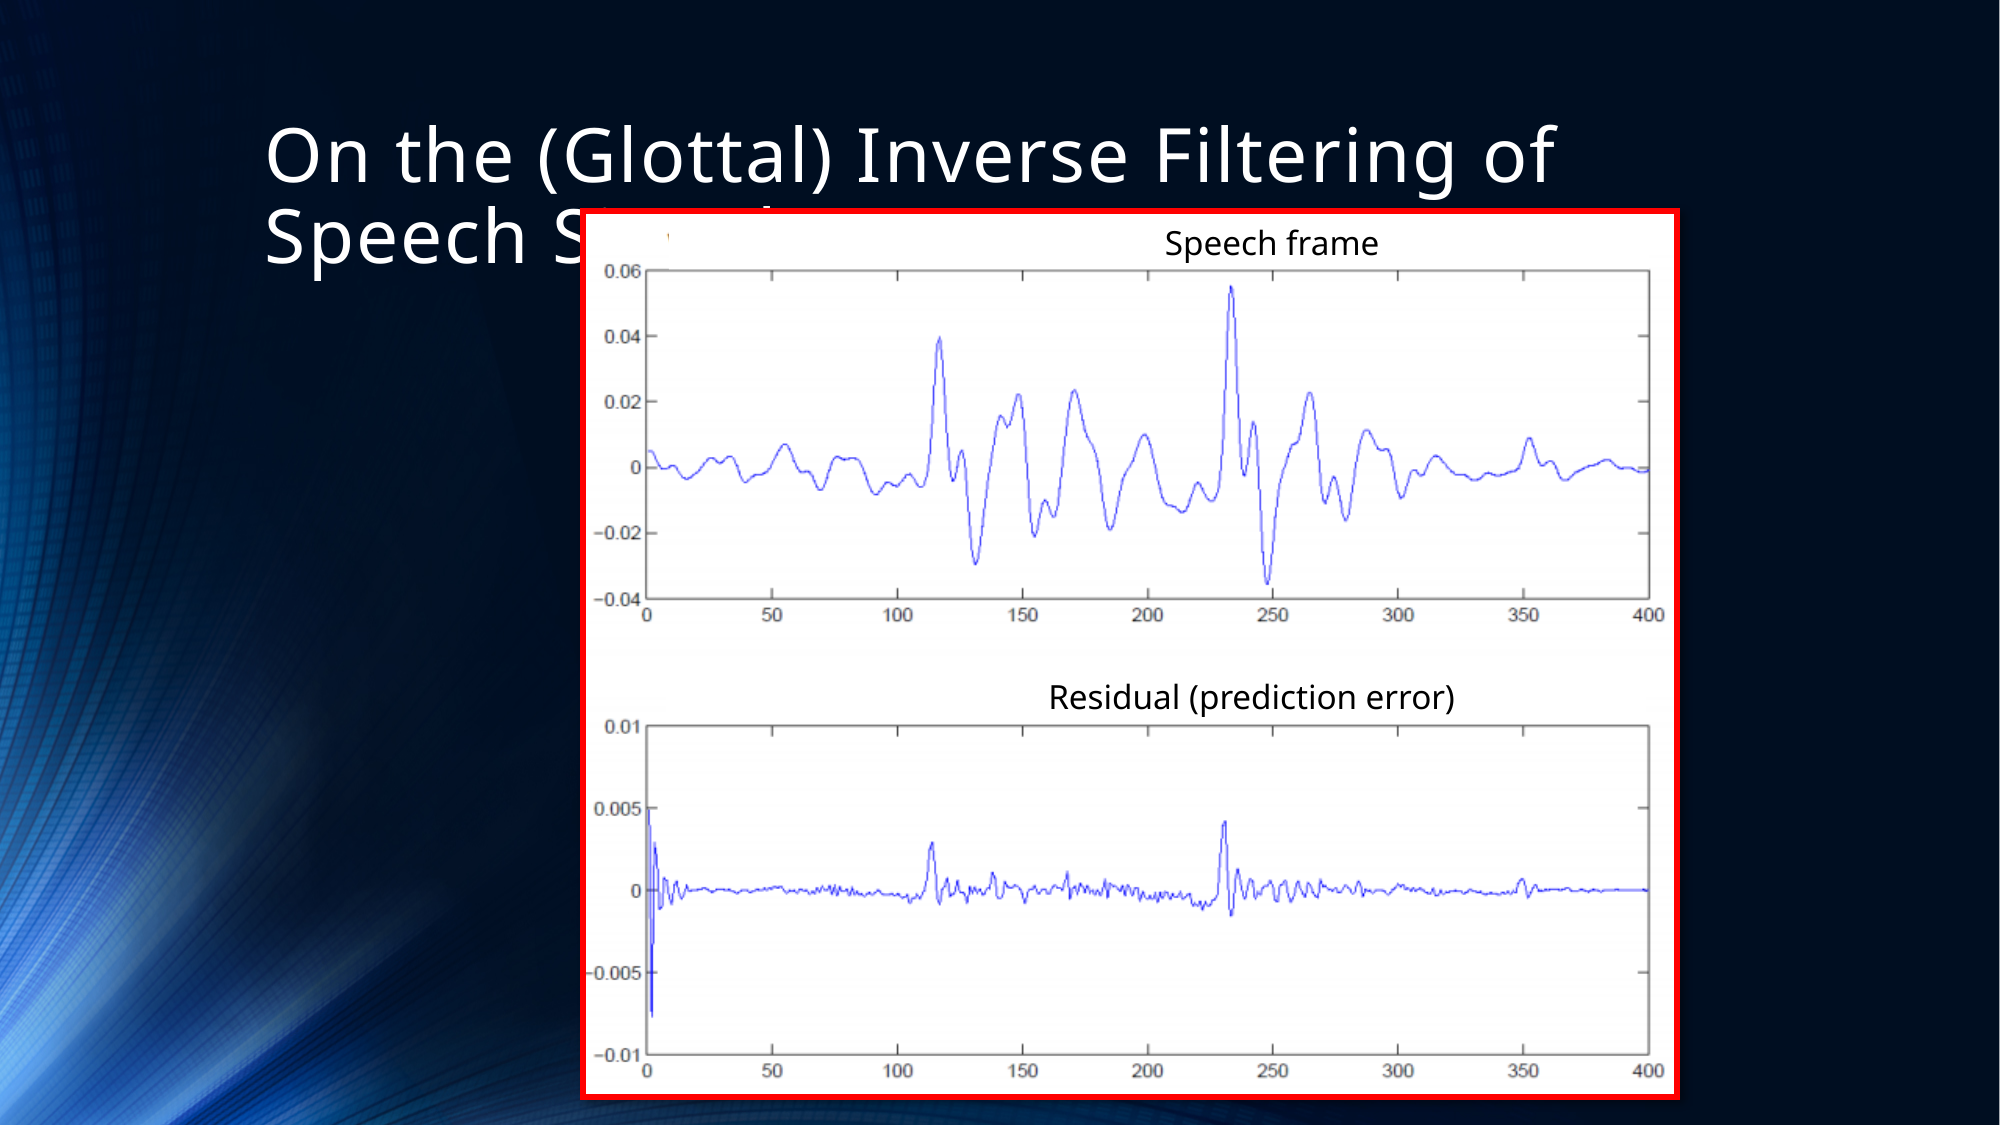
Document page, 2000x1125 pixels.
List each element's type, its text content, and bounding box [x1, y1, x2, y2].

title On the (Glottal) Inverse Filtering of Speech Signals [249, 62, 1750, 288]
picture [0, 0, 2000, 1125]
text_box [586, 213, 1674, 1094]
